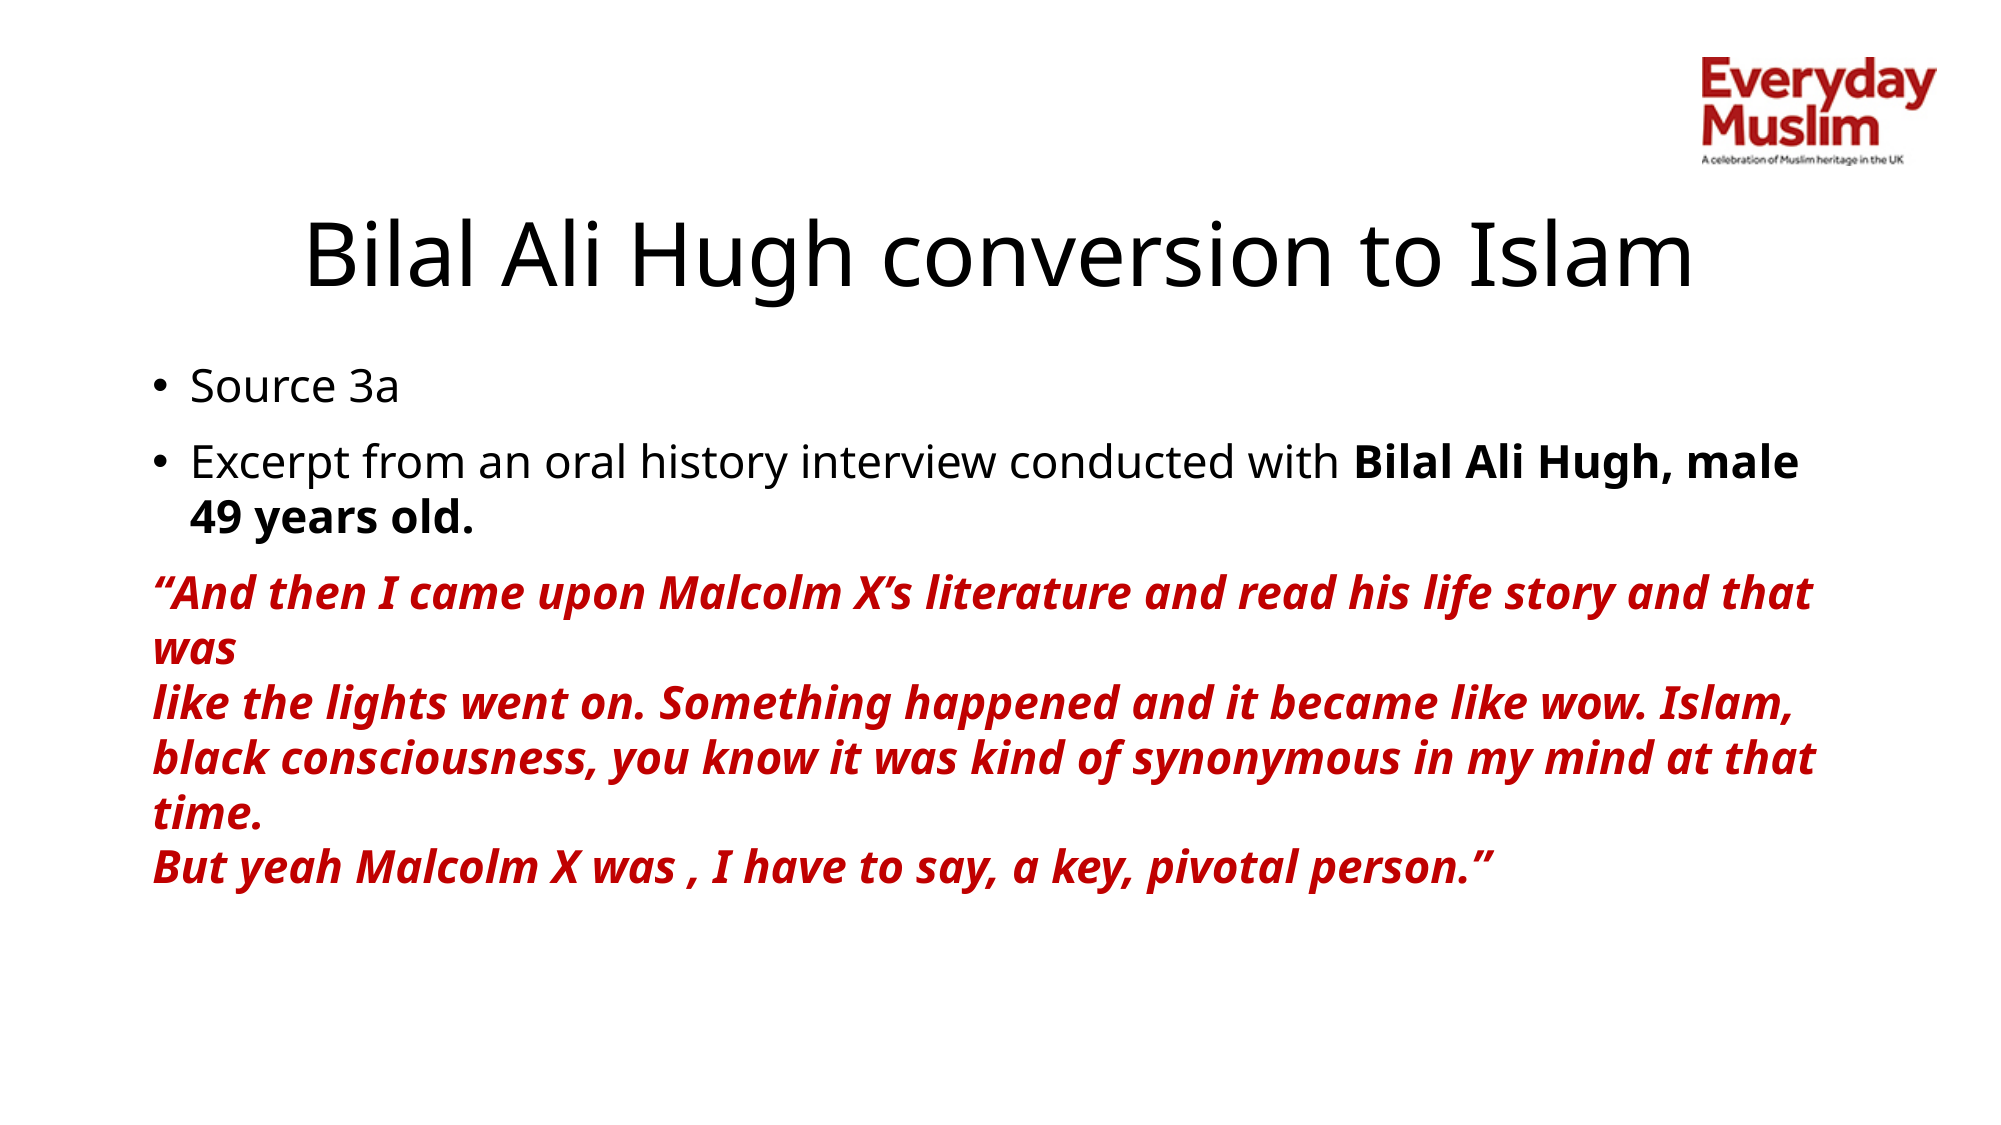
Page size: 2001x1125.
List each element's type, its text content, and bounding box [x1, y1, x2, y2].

list Source 3a Excerpt from an oral history interview conducted with Bilal Ali Hugh, male 49 years old. “And then I came upon Malcolm X’s literature and read his life story and that was like the lights went on. Something happened and it became like wow. Islam, black consciousness, you know it was kind of synonymous in my mind at that time. But yeah Malcolm X was , I have to say, a key, pivotal person.” [137, 349, 1863, 1064]
text_box Bilal Ali Hugh conversion to Islam [249, 172, 1750, 343]
picture [1701, 57, 1937, 166]
